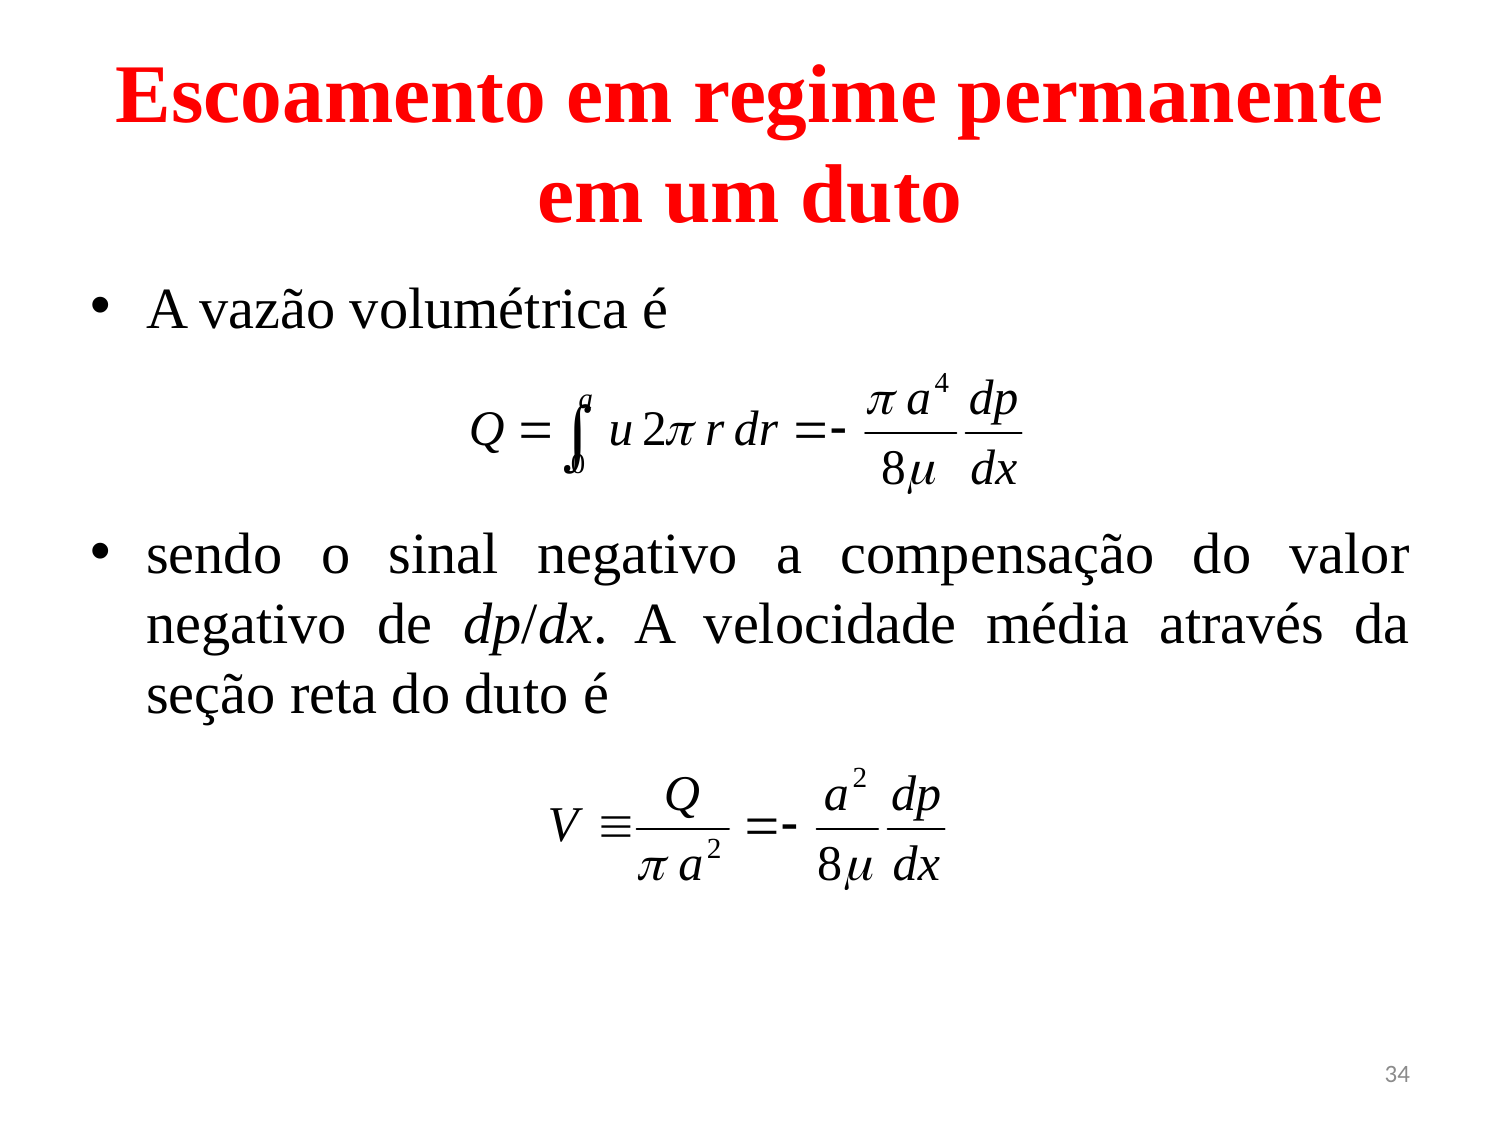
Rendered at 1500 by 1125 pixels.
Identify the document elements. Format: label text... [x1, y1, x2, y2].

slide_number 34 [1074, 1042, 1425, 1103]
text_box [462, 358, 1032, 505]
list A vazão volumétrica é sendo o sinal negativo a compensação do valor negativo de dp/dx. A velocidade média através da seção reta do duto é [75, 262, 1425, 1005]
title Escoamento em regime permanente em um duto [75, 45, 1425, 74]
title Escoamento em regime permanente em um duto [75, 76, 1425, 233]
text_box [544, 753, 954, 905]
